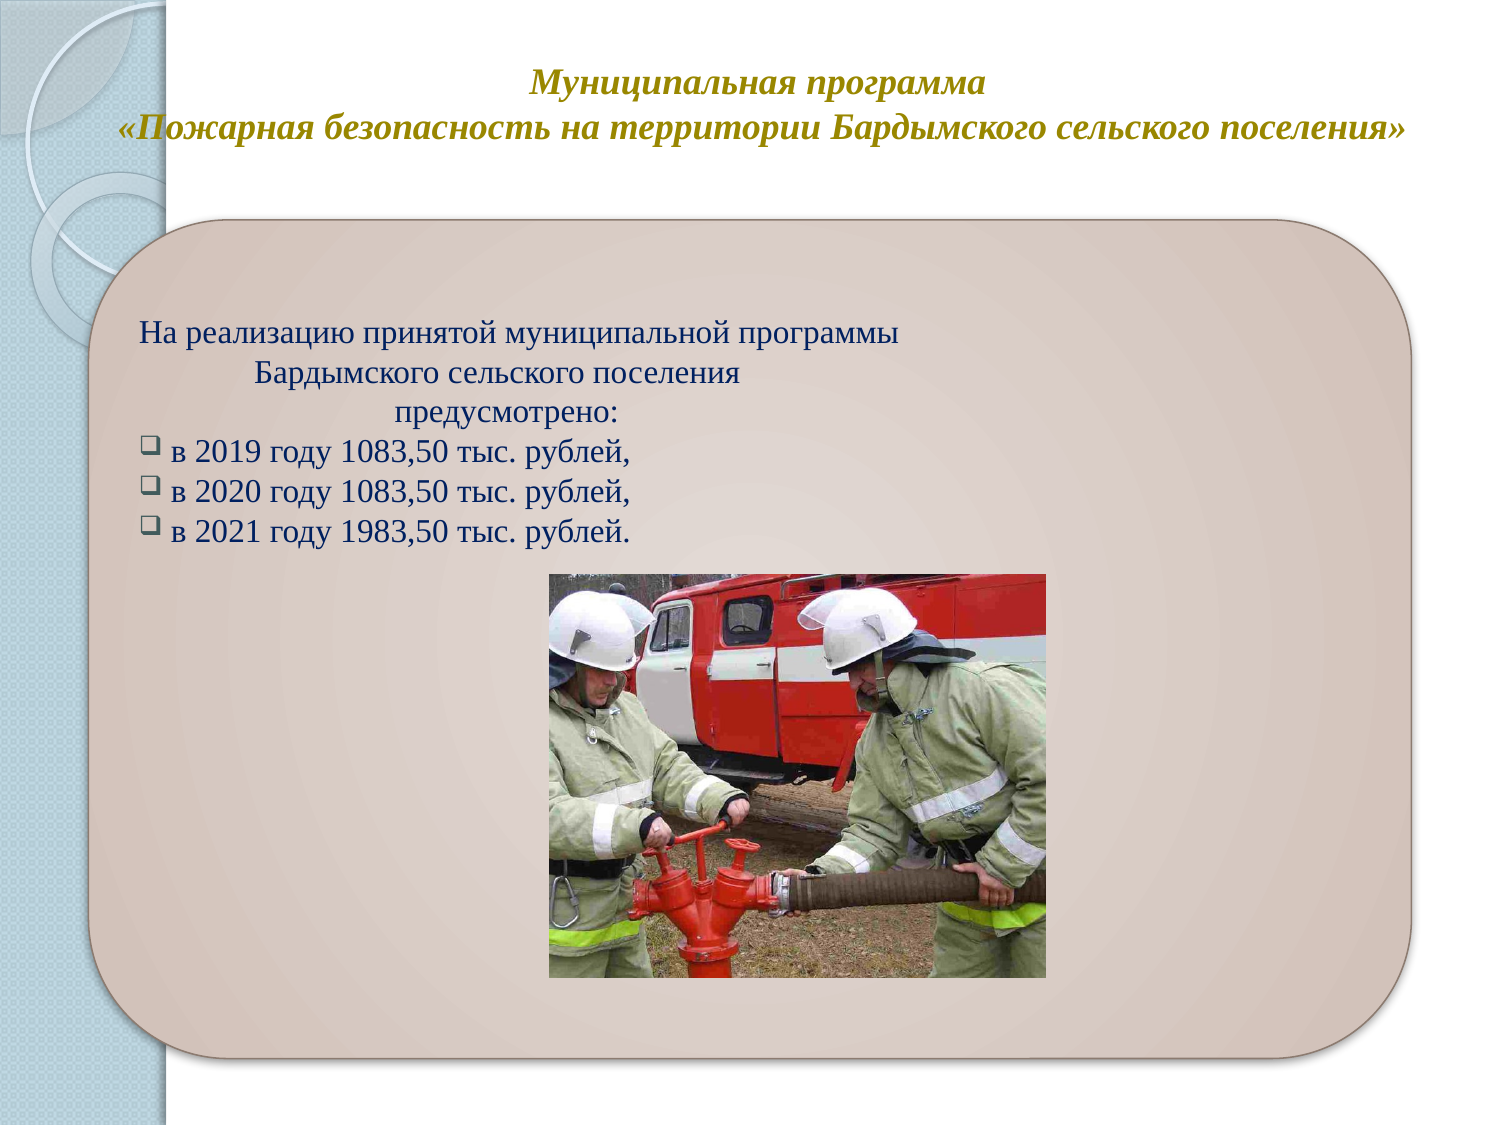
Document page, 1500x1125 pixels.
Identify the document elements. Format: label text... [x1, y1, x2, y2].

title Муниципальная программа «Пожарная безопасность на территории Бардымского сельского поселения» [100, 42, 1425, 161]
list На реализацию принятой муниципальной программы Бардымского сельского поселения предусмотрено: в 2019 году 1083,50 тыс. рублей, в 2020 году 1083,50 тыс. рублей, в 2021 году 1983,50 тыс. рублей. [123, 302, 987, 669]
text_box [87, 219, 1413, 1060]
picture [548, 573, 1046, 978]
